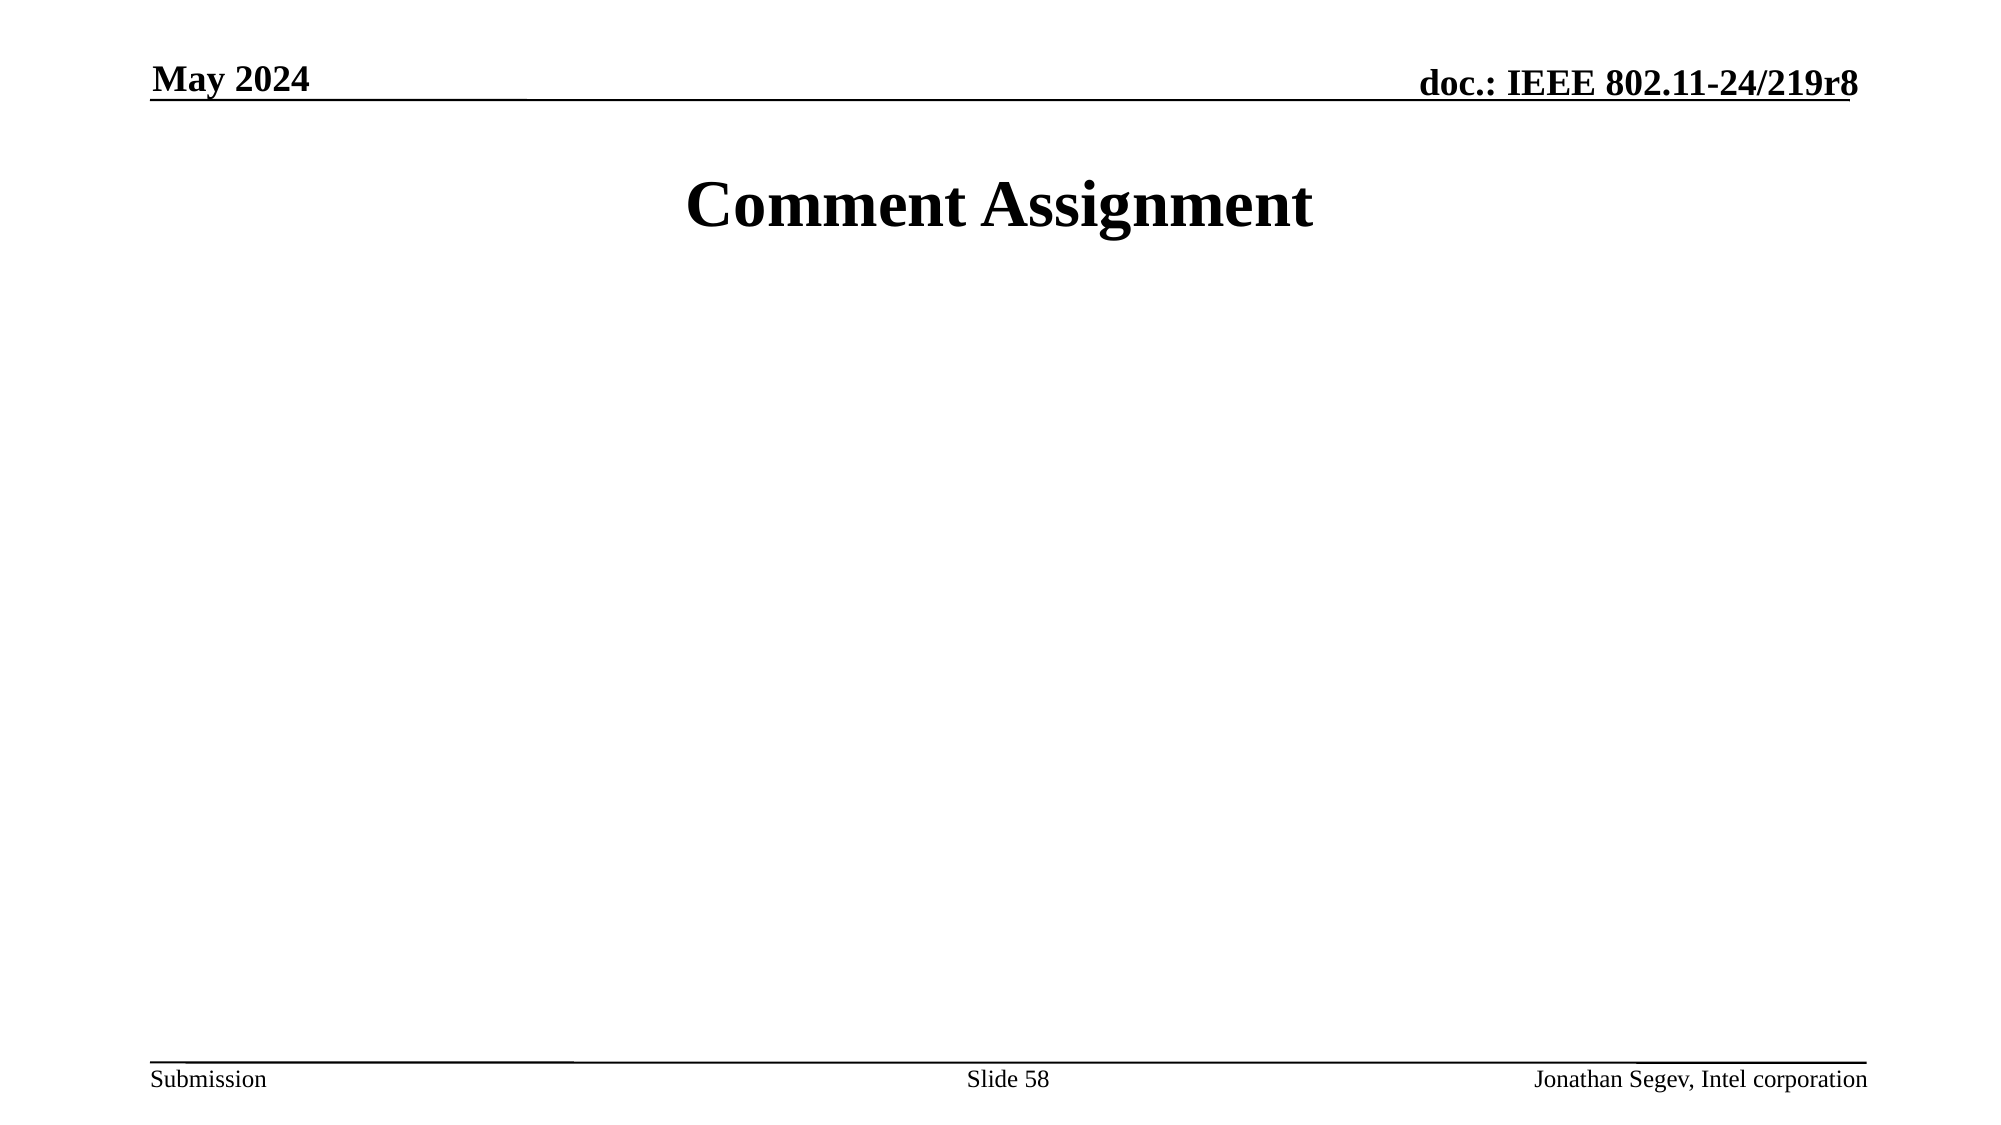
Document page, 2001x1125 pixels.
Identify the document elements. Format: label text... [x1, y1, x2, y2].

title Comment Assignment [149, 112, 1850, 288]
slide_number Slide 58 [950, 1061, 1067, 1123]
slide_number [152, 54, 563, 100]
footer Jonathan Segev, Intel corporation [1171, 1061, 1869, 1093]
